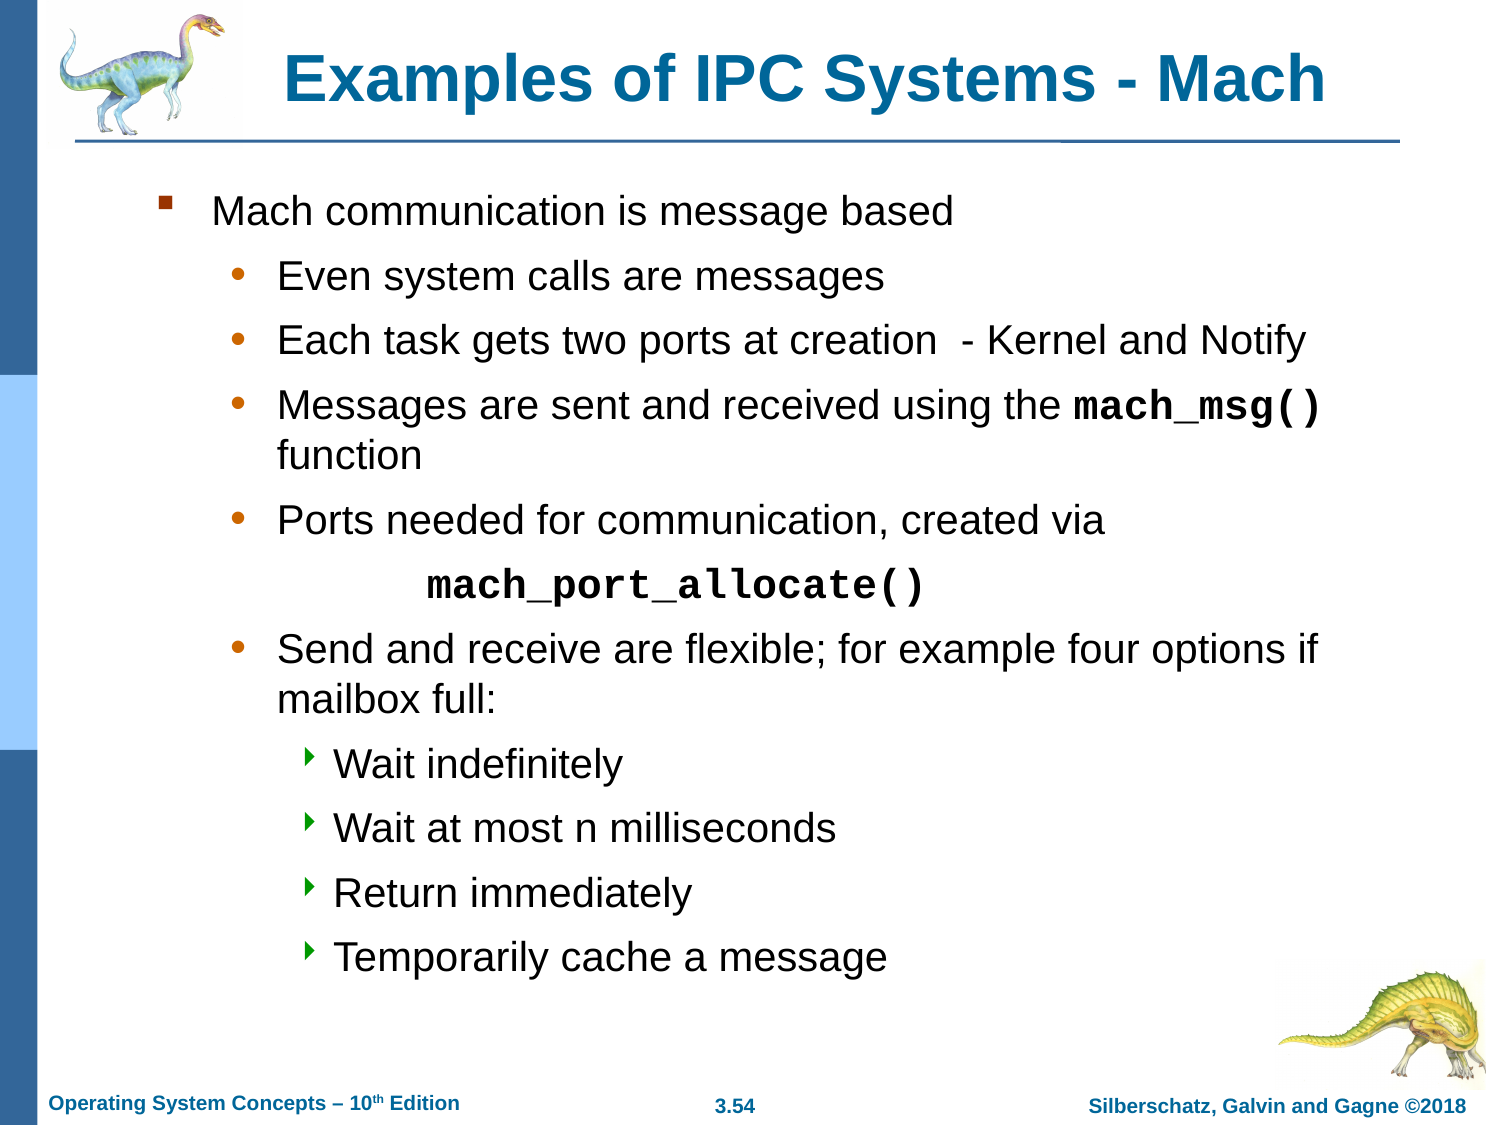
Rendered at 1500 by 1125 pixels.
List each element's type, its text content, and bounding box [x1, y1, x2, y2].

list Mach communication is message based Even system calls are messages Each task gets two ports at creation - Kernel and Notify Messages are sent and received using the mach_msg() function Ports needed for communication, created via mach_port_allocate() Send and receive are flexible; for example four options if mailbox full: Wait indefinitely Wait at most n milliseconds Return immediately Temporarily cache a message [140, 176, 1395, 920]
title Examples of IPC Systems - Mach [186, 27, 1425, 123]
picture [1275, 959, 1486, 1090]
picture [46, 0, 243, 149]
